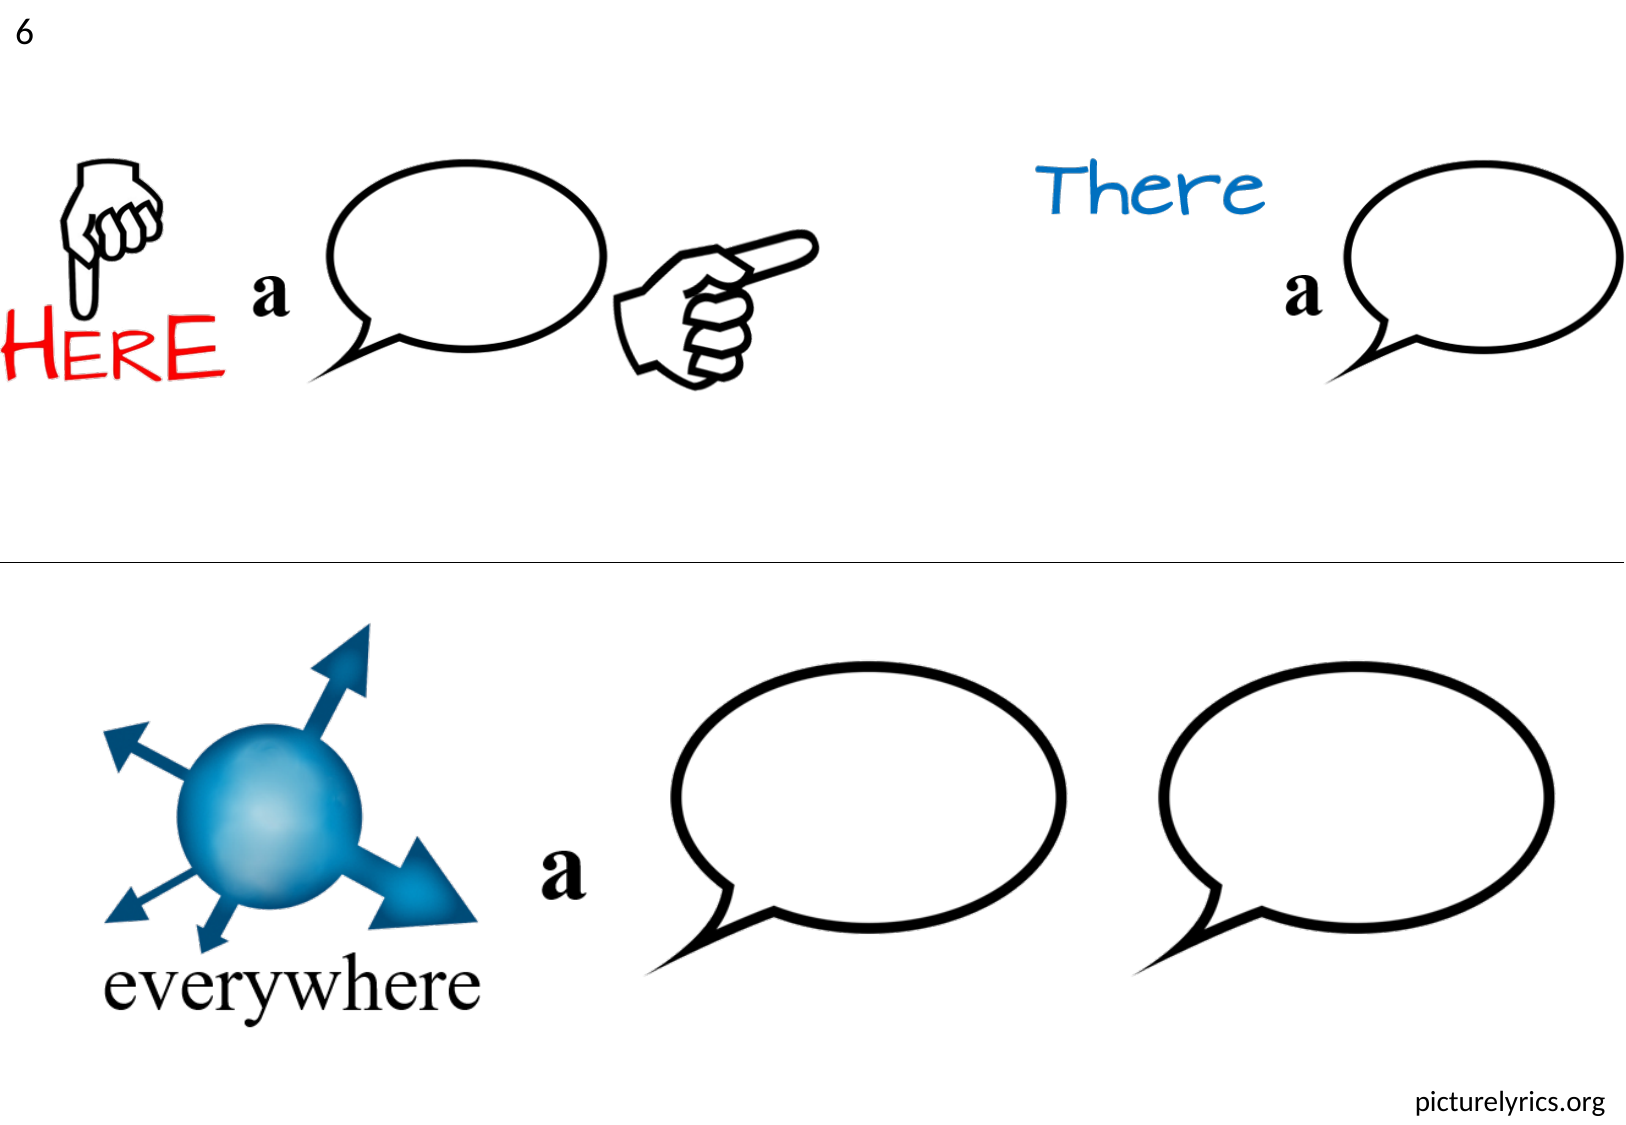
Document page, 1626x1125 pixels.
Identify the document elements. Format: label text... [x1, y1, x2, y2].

text_box picturelyrics.org [1400, 1074, 1621, 1125]
picture [0, 136, 1625, 413]
text_box 6 [0, 0, 50, 60]
picture [54, 606, 1558, 1075]
